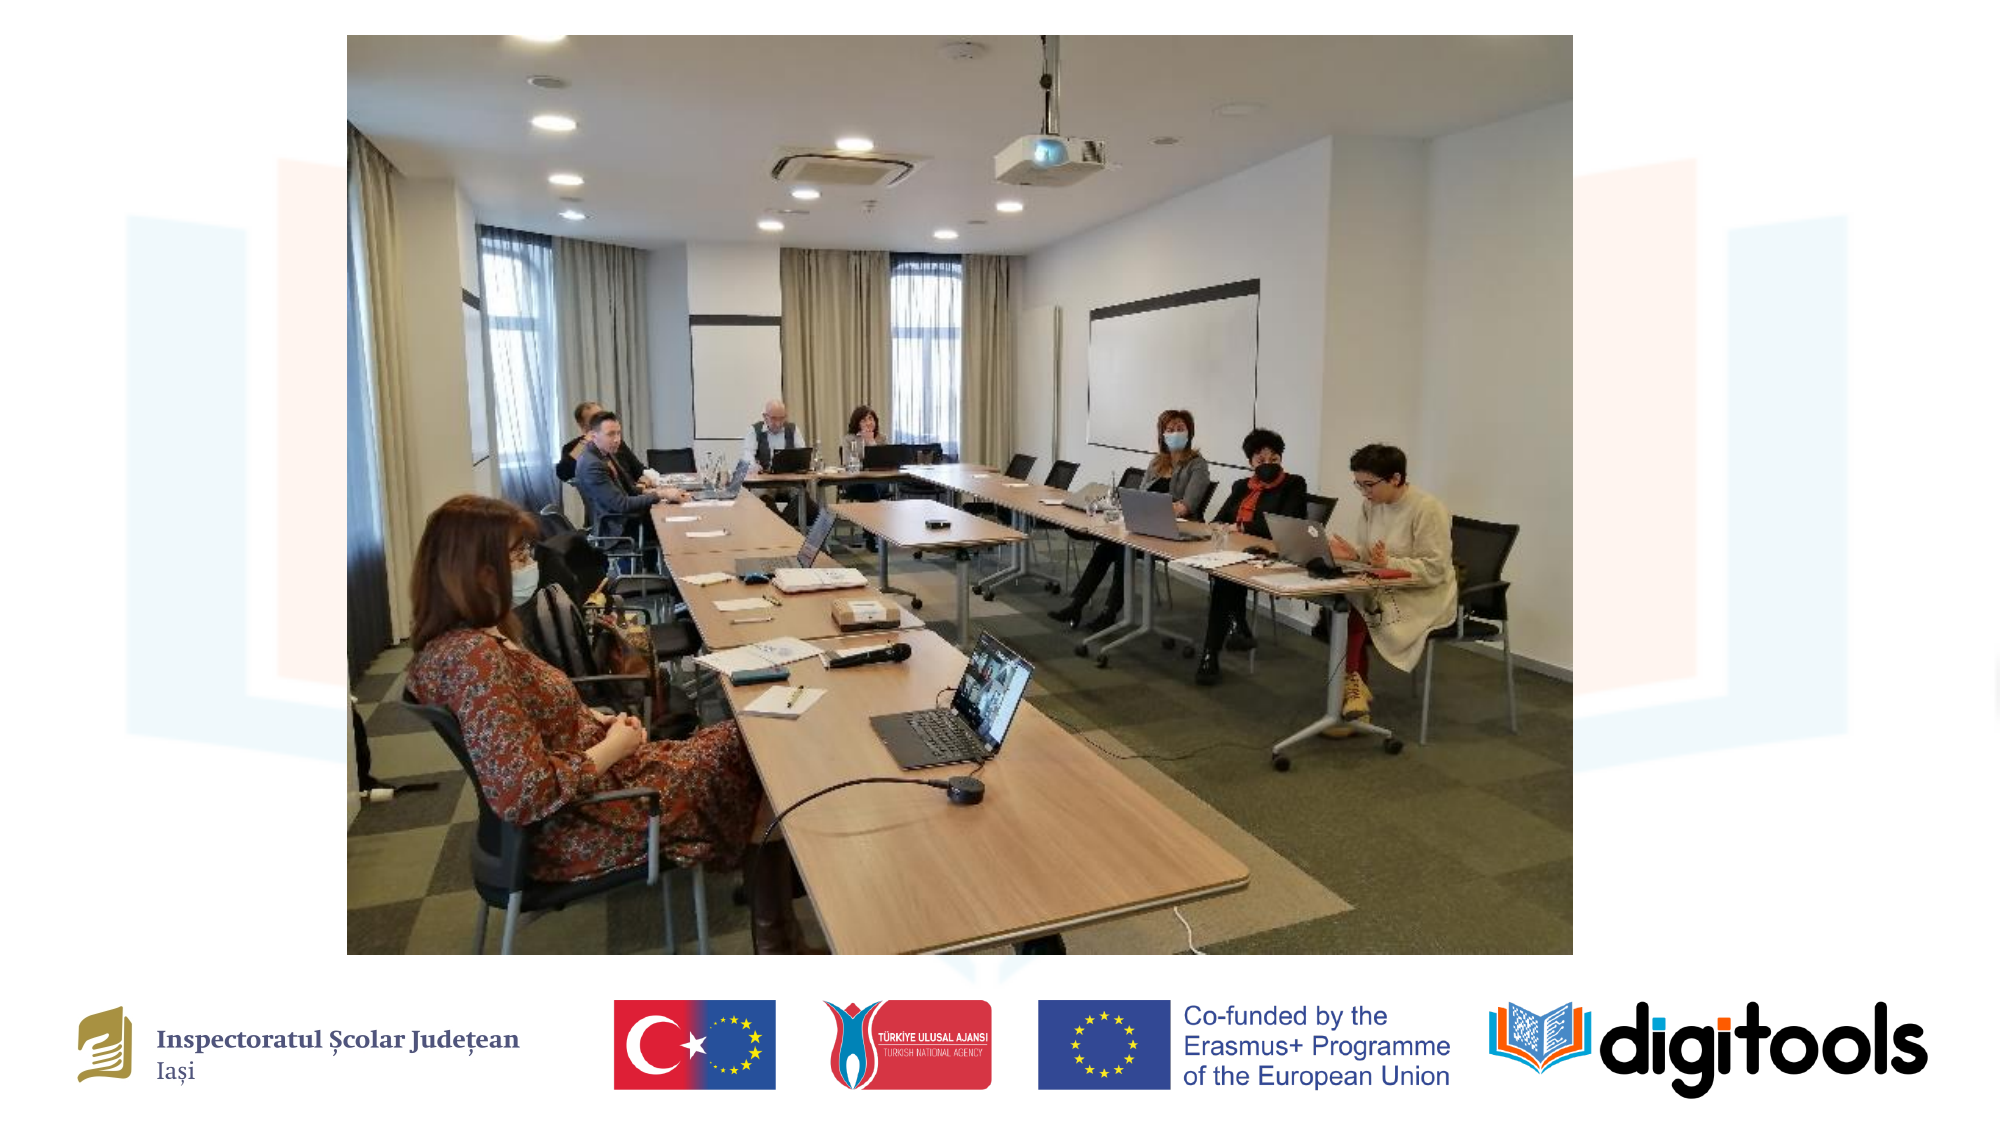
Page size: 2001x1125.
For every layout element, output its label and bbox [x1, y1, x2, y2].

picture [77, 1006, 520, 1086]
picture [347, 35, 1573, 955]
picture [607, 988, 1947, 1104]
